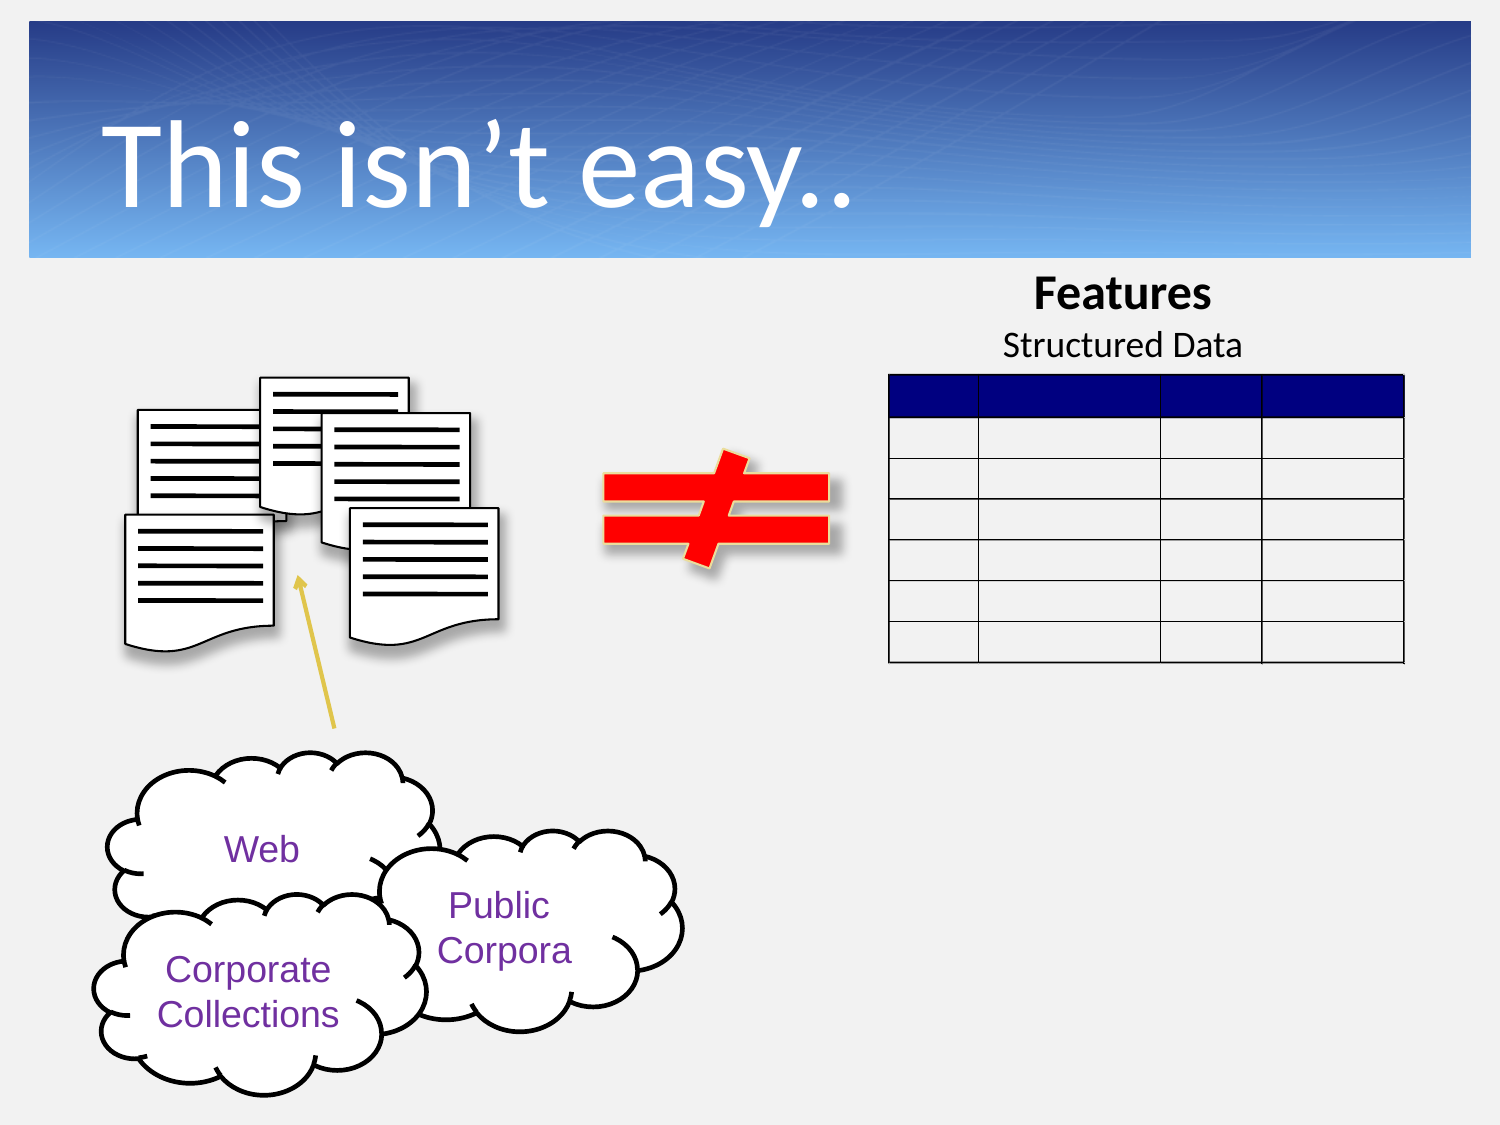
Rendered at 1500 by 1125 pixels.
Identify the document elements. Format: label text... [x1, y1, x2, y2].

text_box Features Structured Data [987, 252, 1259, 372]
text_box Web [104, 750, 443, 919]
text_box Public Corpora [373, 828, 685, 1035]
text_box This isn’t easy.. [86, 52, 1450, 241]
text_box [297, 574, 335, 729]
text_box Corporate Collections [91, 892, 429, 1098]
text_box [124, 377, 499, 654]
text_box [602, 447, 831, 570]
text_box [887, 373, 1407, 666]
picture [29, 21, 1471, 258]
title [61, 41, 1425, 230]
